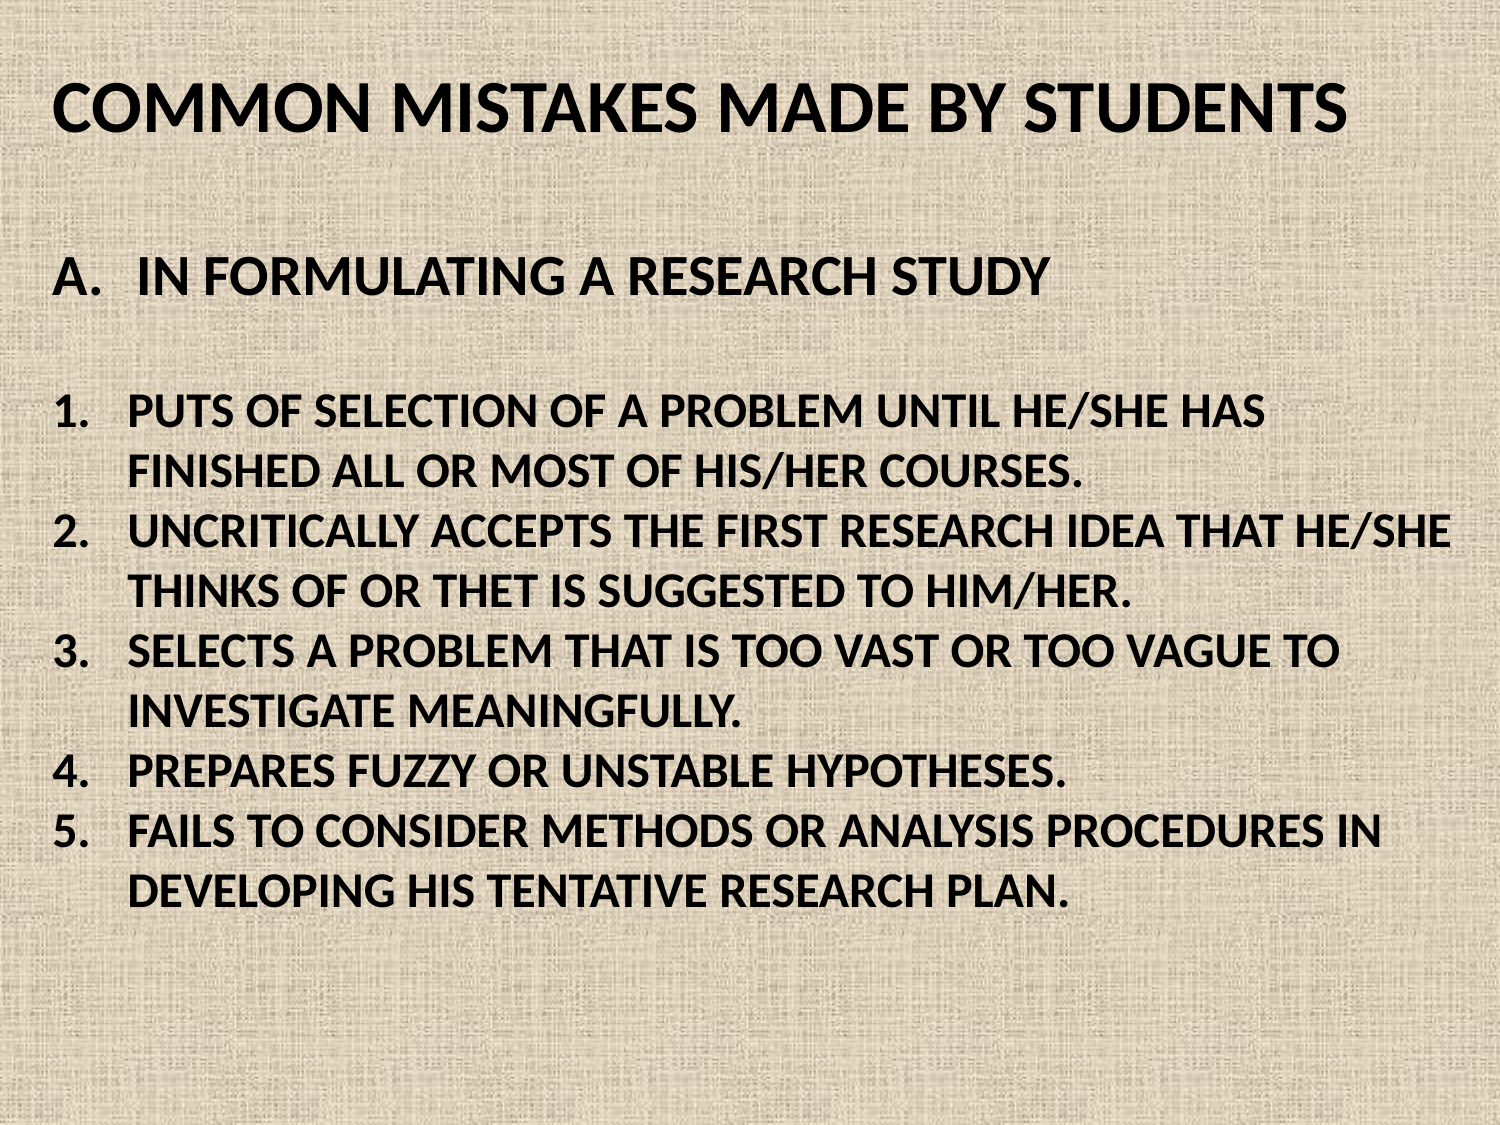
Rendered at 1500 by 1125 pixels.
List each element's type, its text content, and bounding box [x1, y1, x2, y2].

picture [0, 0, 1500, 1125]
text_box COMMON MISTAKES MADE BY STUDENTS IN FORMULATING A RESEARCH STUDY PUTS OF SELECTION OF A PROBLEM UNTIL HE/SHE HAS FINISHED ALL OR MOST OF HIS/HER COURSES. UNCRITICALLY ACCEPTS THE FIRST RESEARCH IDEA THAT HE/SHE THINKS OF OR THET IS SUGGESTED TO HIM/HER. SELECTS A PROBLEM THAT IS TOO VAST OR TOO VAGUE TO INVESTIGATE MEANINGFULLY. PREPARES FUZZY OR UNSTABLE HYPOTHESES. FAILS TO CONSIDER METHODS OR ANALYSIS PROCEDURES IN DEVELOPING HIS TENTATIVE RESEARCH PLAN. [37, 49, 1475, 925]
